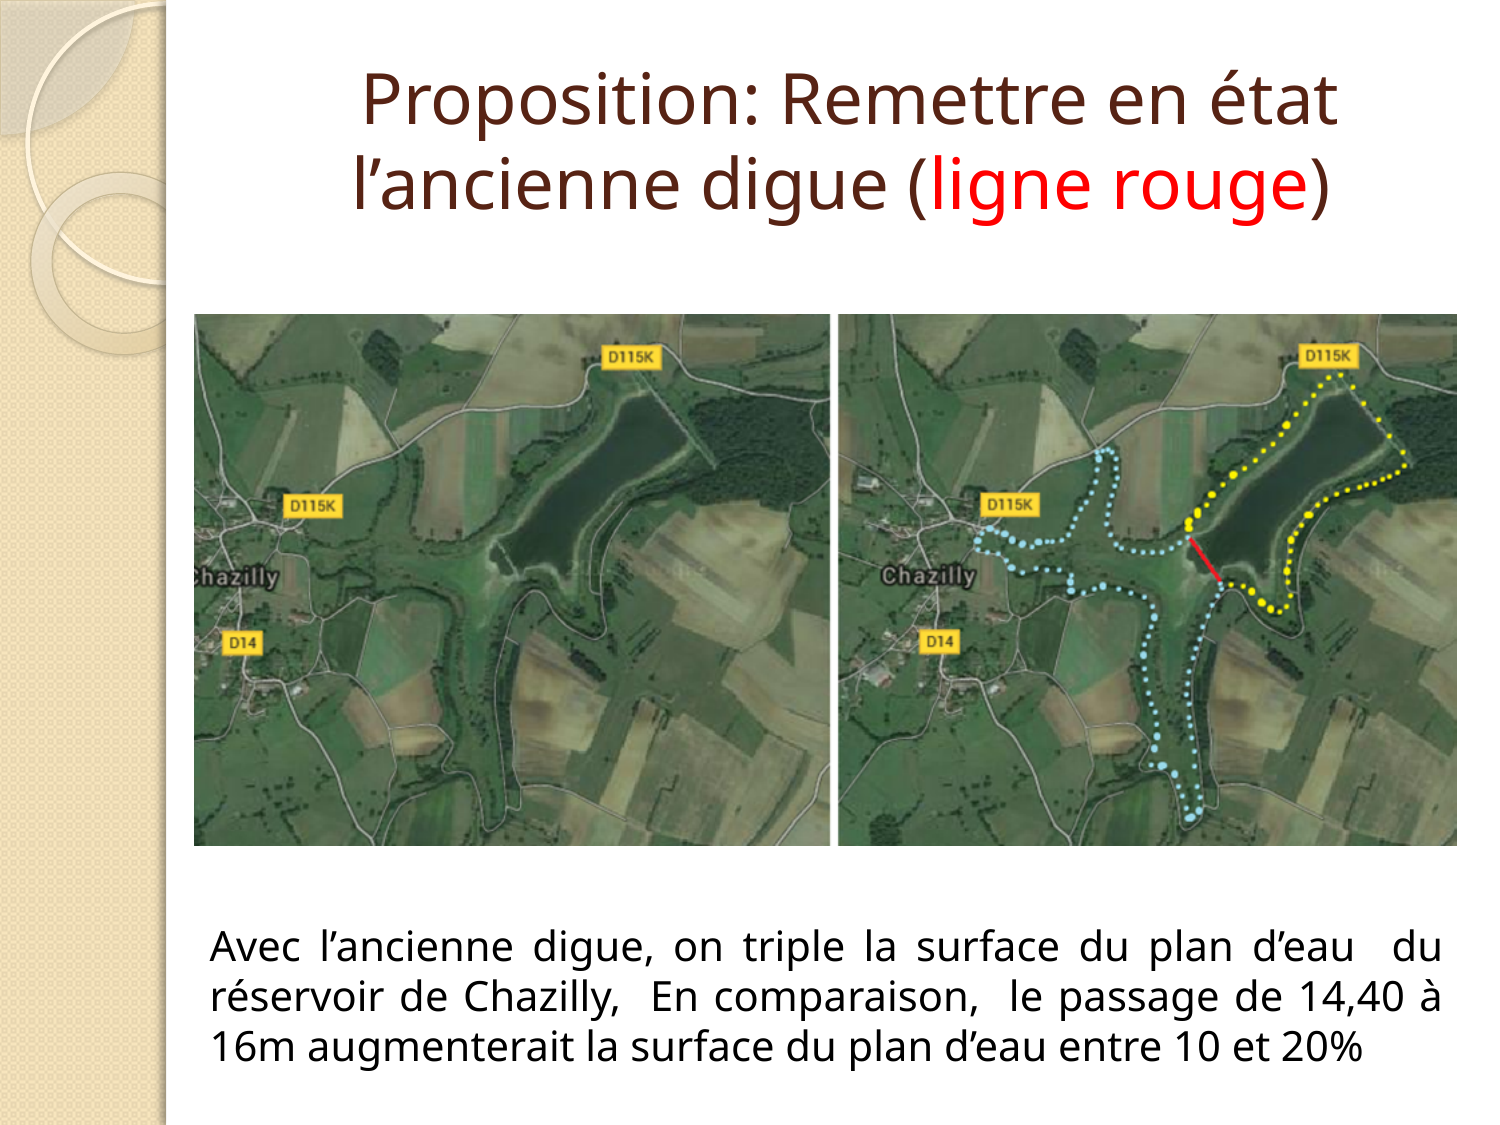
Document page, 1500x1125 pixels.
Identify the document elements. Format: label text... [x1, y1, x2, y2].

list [194, 314, 1458, 847]
text_box Avec l’ancienne digue, on triple la surface du plan d’eau du réservoir de Chazilly, En comparaison, le passage de 14,40 à 16m augmenterait la surface du plan d’eau entre 10 et 20% [194, 912, 1459, 1078]
title Proposition: Remettre en état l’ancienne digue (ligne rouge) [235, 45, 1466, 233]
